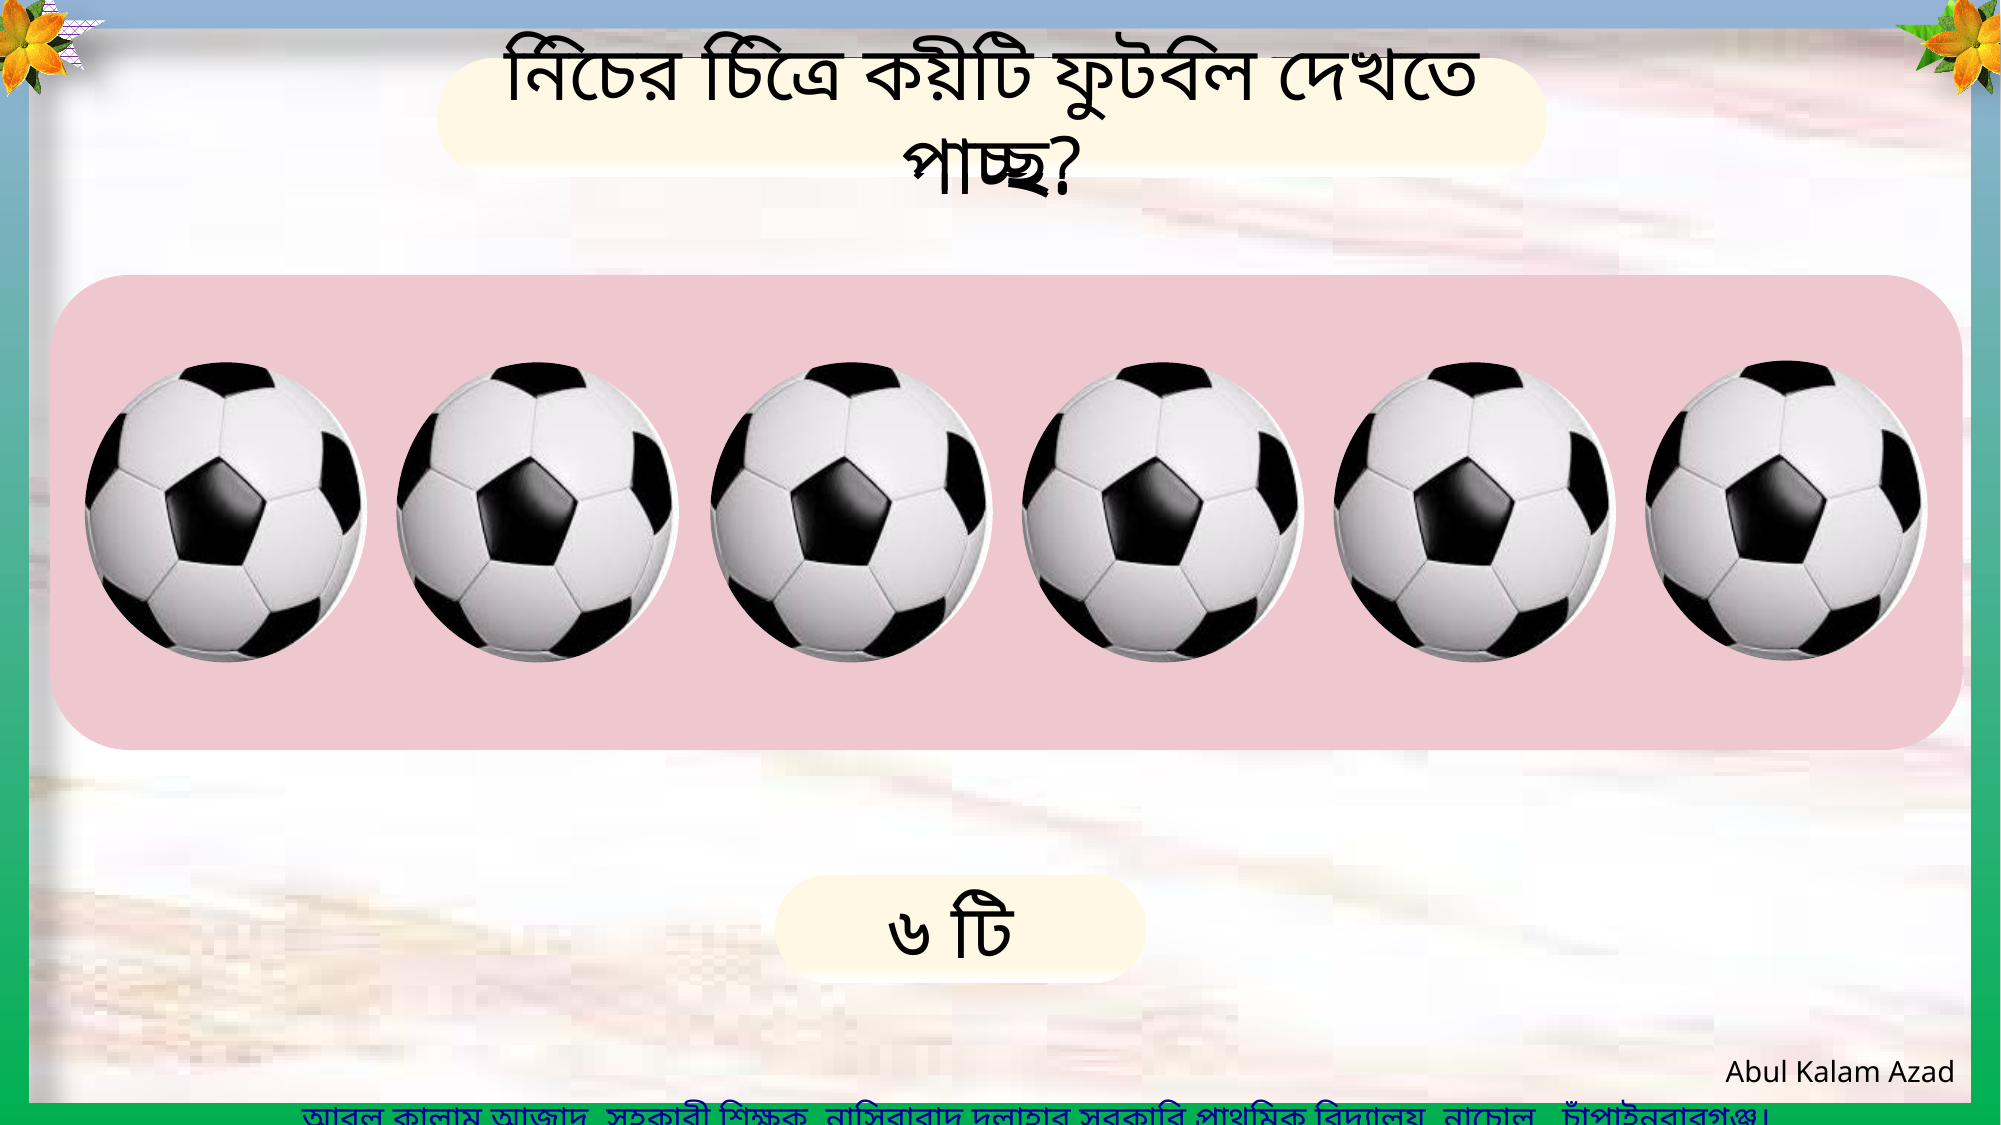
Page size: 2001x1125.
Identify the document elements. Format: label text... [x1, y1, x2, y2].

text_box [84, 360, 1928, 663]
picture [0, 0, 2001, 1103]
text_box ৬ টি [772, 872, 1149, 984]
text_box নিচের চিত্রে কীসের ছবি দেখতে পাচ্ছ? [436, 127, 1549, 180]
text_box [47, 272, 1965, 753]
text_box নিচের চিত্রে কয়টি ফুটবল দেখতে পাচ্ছ? [435, 55, 1550, 175]
